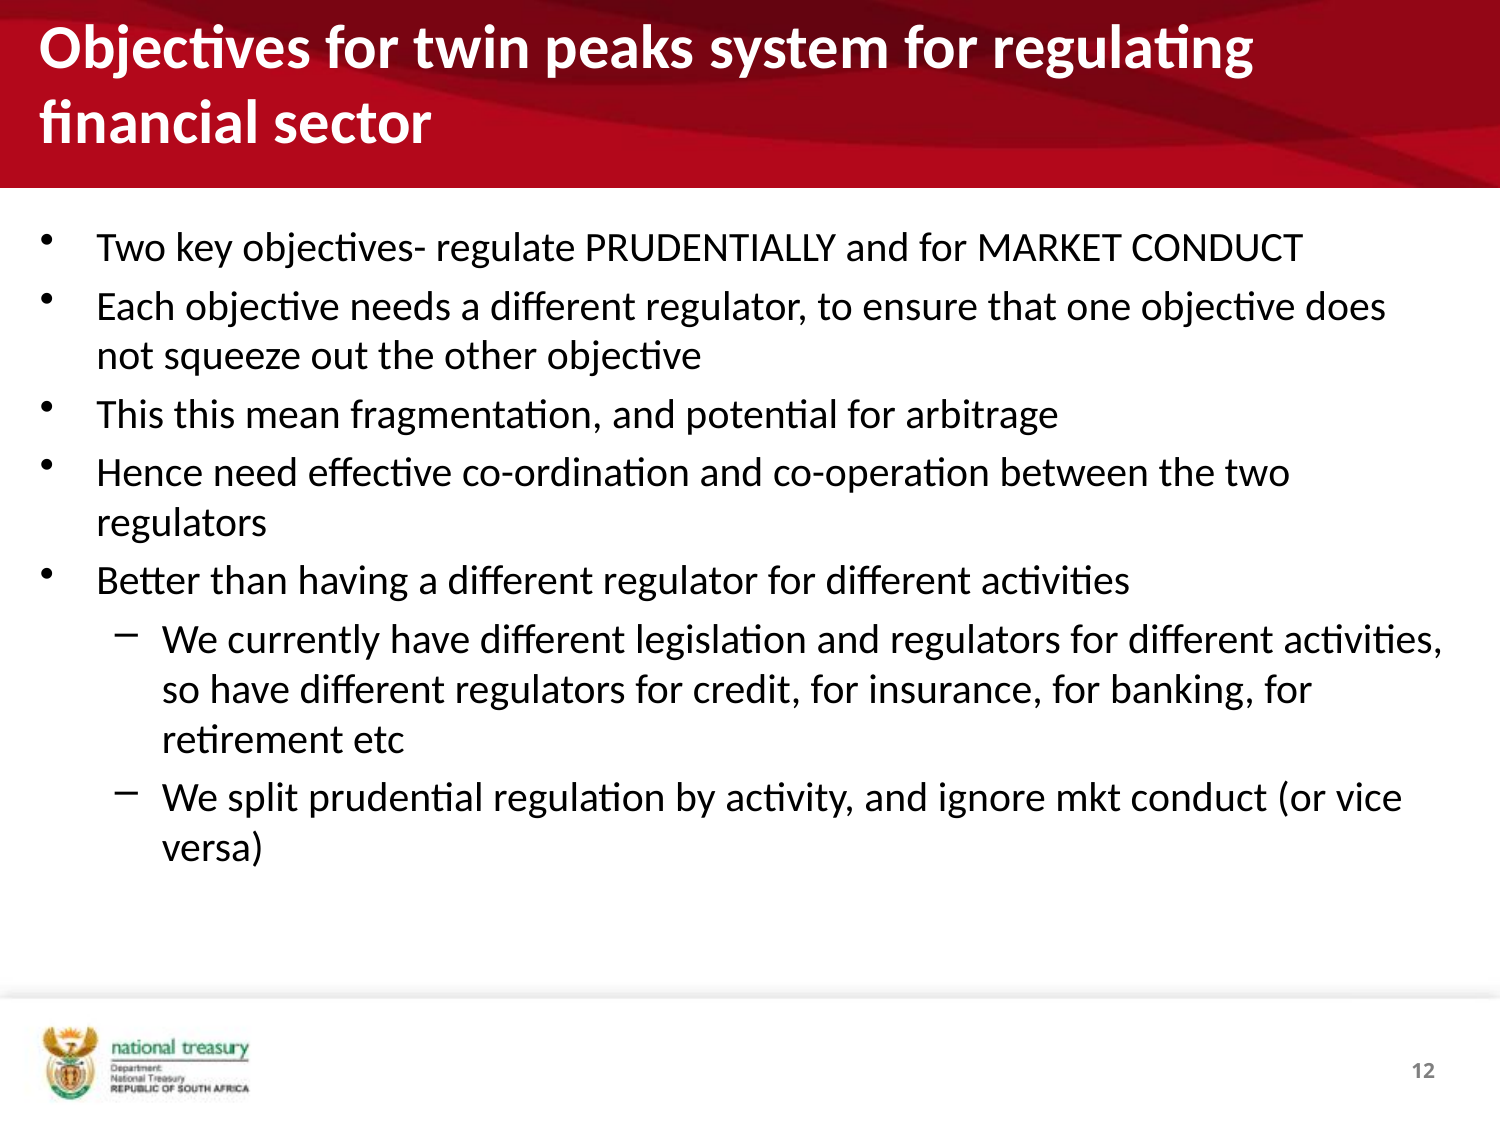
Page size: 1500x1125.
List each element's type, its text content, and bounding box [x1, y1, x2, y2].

picture [0, 0, 1500, 188]
title Objectives for twin peaks system for regulating financial sector [24, 12, 1300, 150]
list Two key objectives- regulate PRUDENTIALLY and for MARKET CONDUCT Each objective needs a different regulator, to ensure that one objective does not squeeze out the other objective This this mean fragmentation, and potential for arbitrage Hence need effective co-ordination and co-operation between the two regulators Better than having a different regulator for different activities We currently have different legislation and regulators for different activities, so have different regulators for credit, for insurance, for banking, for retirement etc We split prudential regulation by activity, and ignore mkt conduct (or vice versa) [24, 212, 1463, 963]
picture [0, 977, 1500, 1125]
slide_number 12 [1137, 1049, 1451, 1125]
